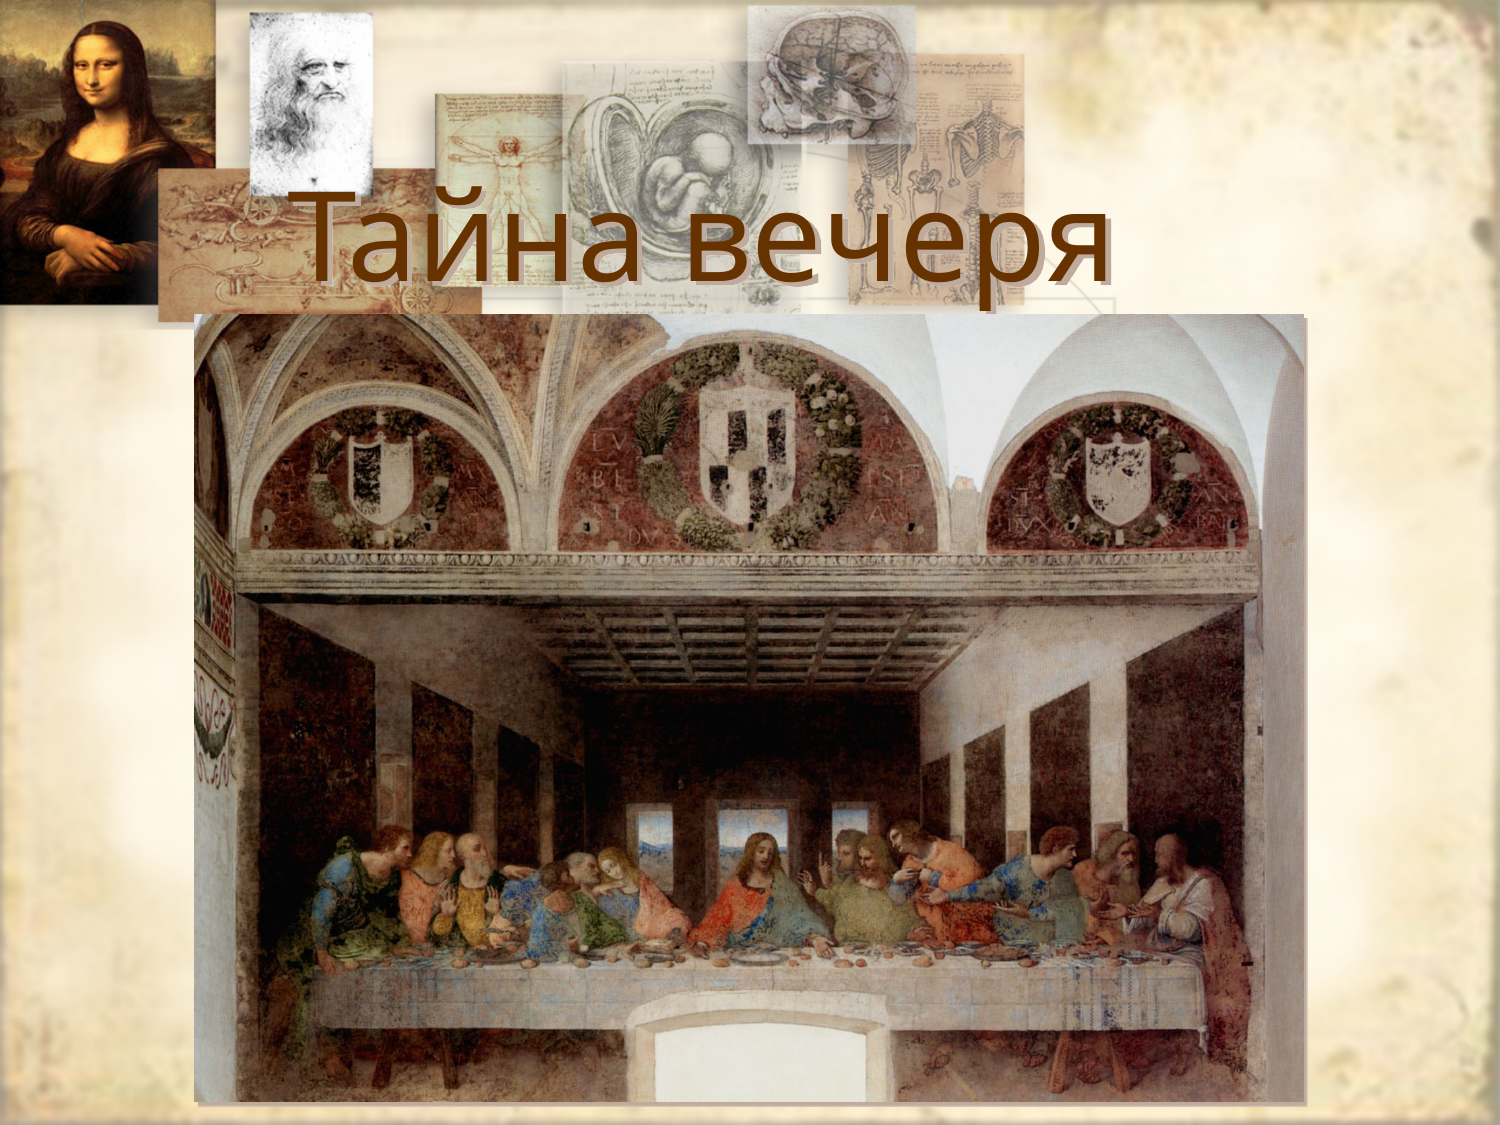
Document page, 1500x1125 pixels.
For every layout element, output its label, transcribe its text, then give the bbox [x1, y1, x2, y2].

title Тайна вечеря [64, 137, 1340, 325]
picture [0, 0, 1500, 1125]
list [194, 314, 1304, 1103]
